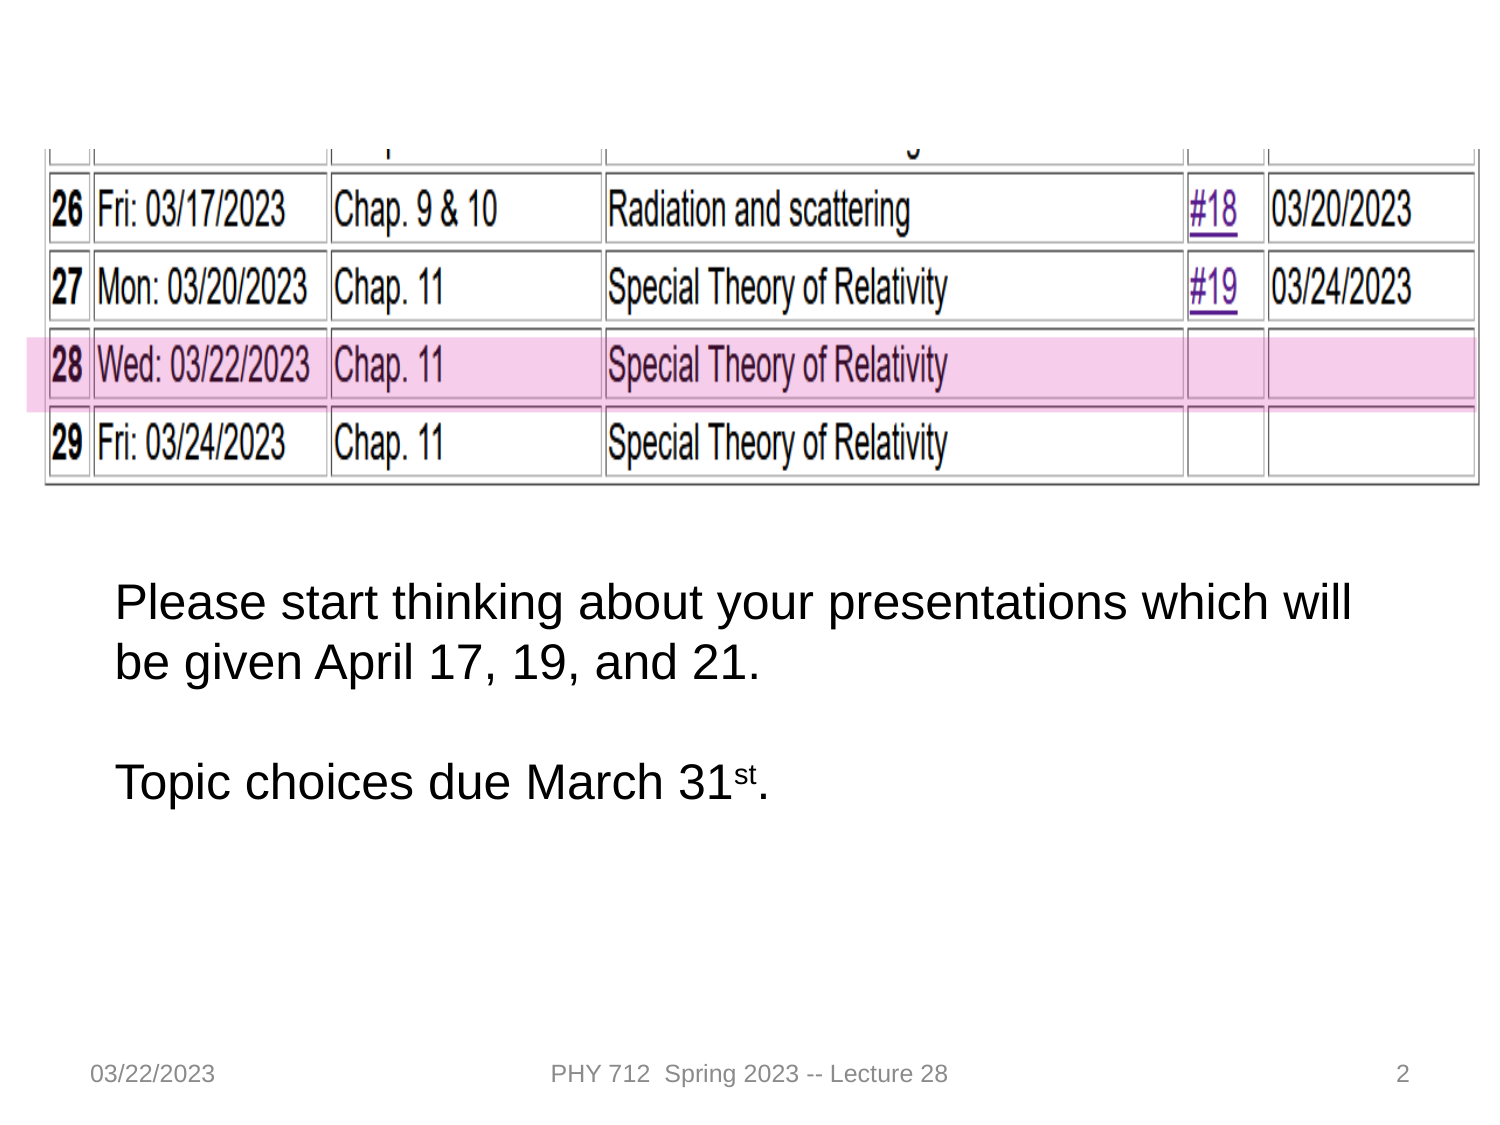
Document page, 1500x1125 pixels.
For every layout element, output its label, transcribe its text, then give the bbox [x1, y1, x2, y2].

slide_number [75, 1042, 425, 1103]
slide_number 2 [1074, 1042, 1425, 1103]
picture [26, 149, 1496, 526]
footer PHY 712 Spring 2023 -- Lecture 28 [512, 1042, 988, 1103]
text_box Please start thinking about your presentations which will be given April 17, 19, and 21. Topic choices due March 31st. [99, 562, 1388, 818]
